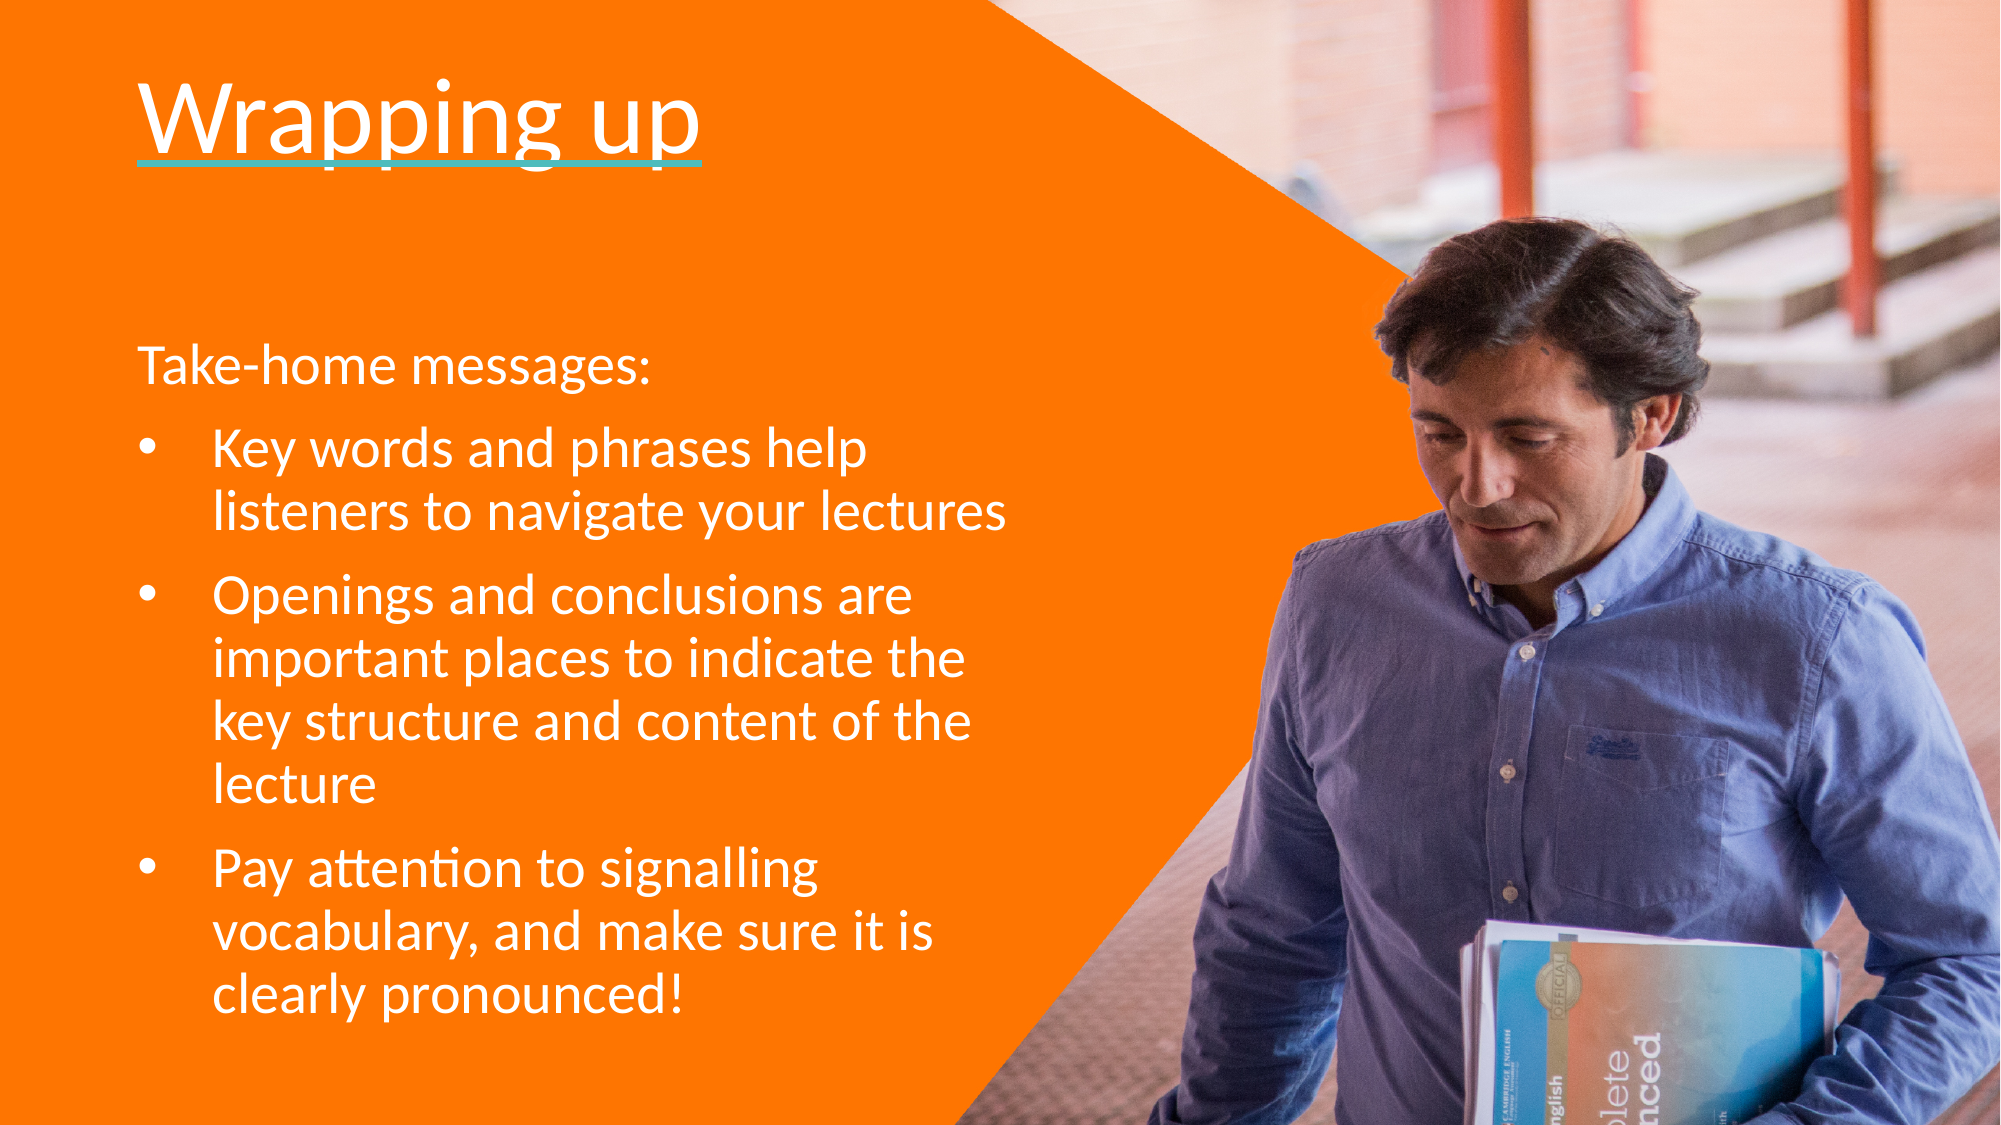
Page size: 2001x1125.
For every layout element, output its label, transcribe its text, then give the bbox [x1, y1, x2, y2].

title Wrapping up [137, 59, 1025, 278]
list Take-home messages: Key words and phrases help listeners to navigate your lectures Openings and conclusions are important places to indicate the key structure and content of the lecture Pay attention to signalling vocabulary, and make sure it is clearly pronounced! [137, 333, 1025, 1043]
picture [0, 0, 2001, 1125]
